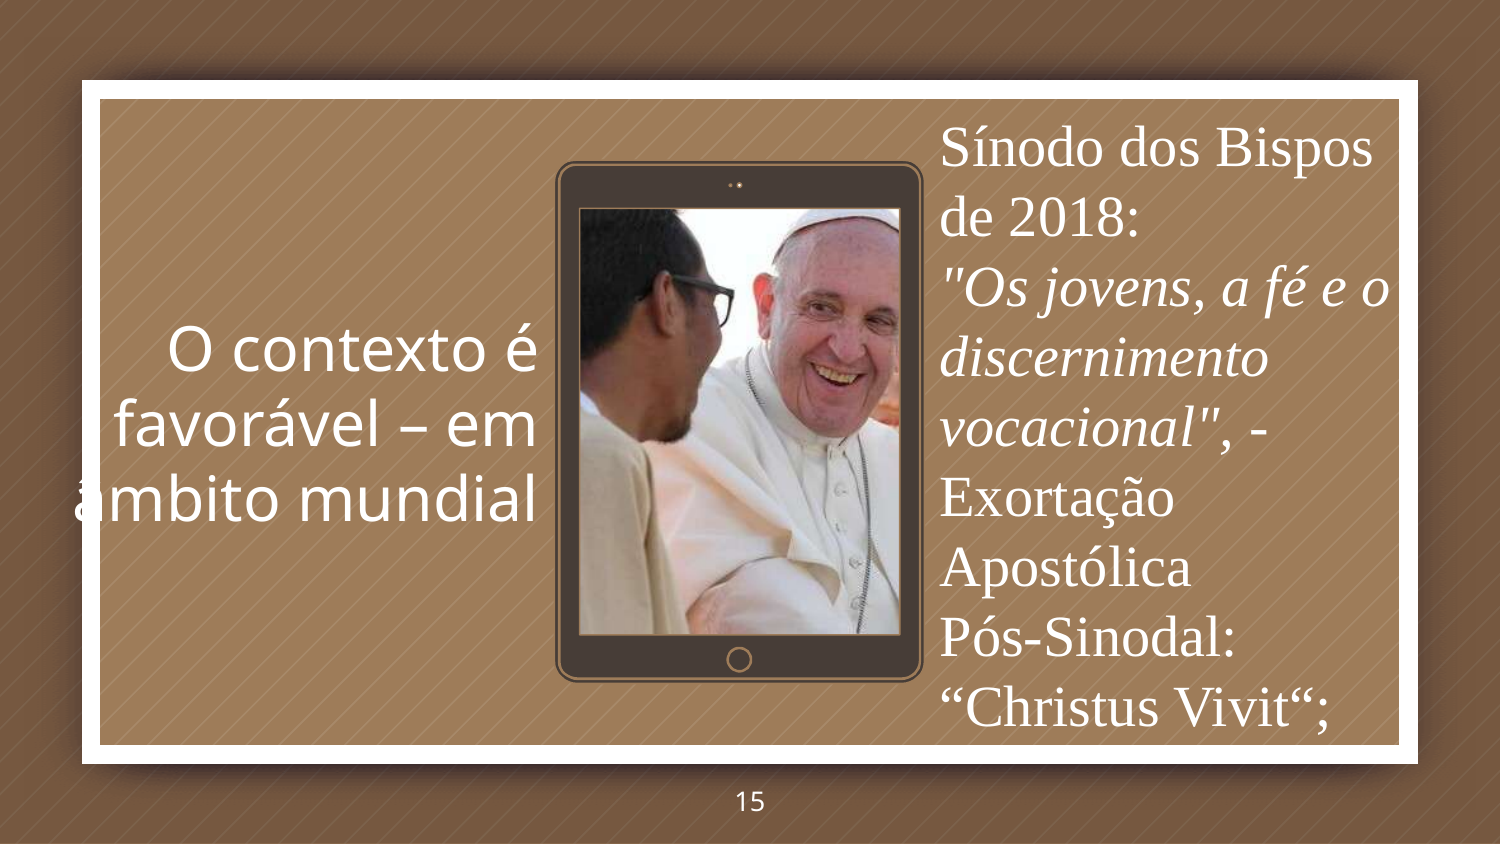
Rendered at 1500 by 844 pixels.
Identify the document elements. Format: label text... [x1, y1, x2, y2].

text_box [554, 159, 925, 684]
slide_number 15 [0, 762, 1500, 844]
list Sínodo dos Bispos de 2018: "Os jovens, a fé e o discernimento vocacional", - Exortação Apostólica Pós-Sinodal: “Christus Vivit“; [924, 100, 1408, 746]
picture [24, 36, 1476, 762]
list O contexto é favorável – em âmbito mundial [49, 98, 555, 745]
